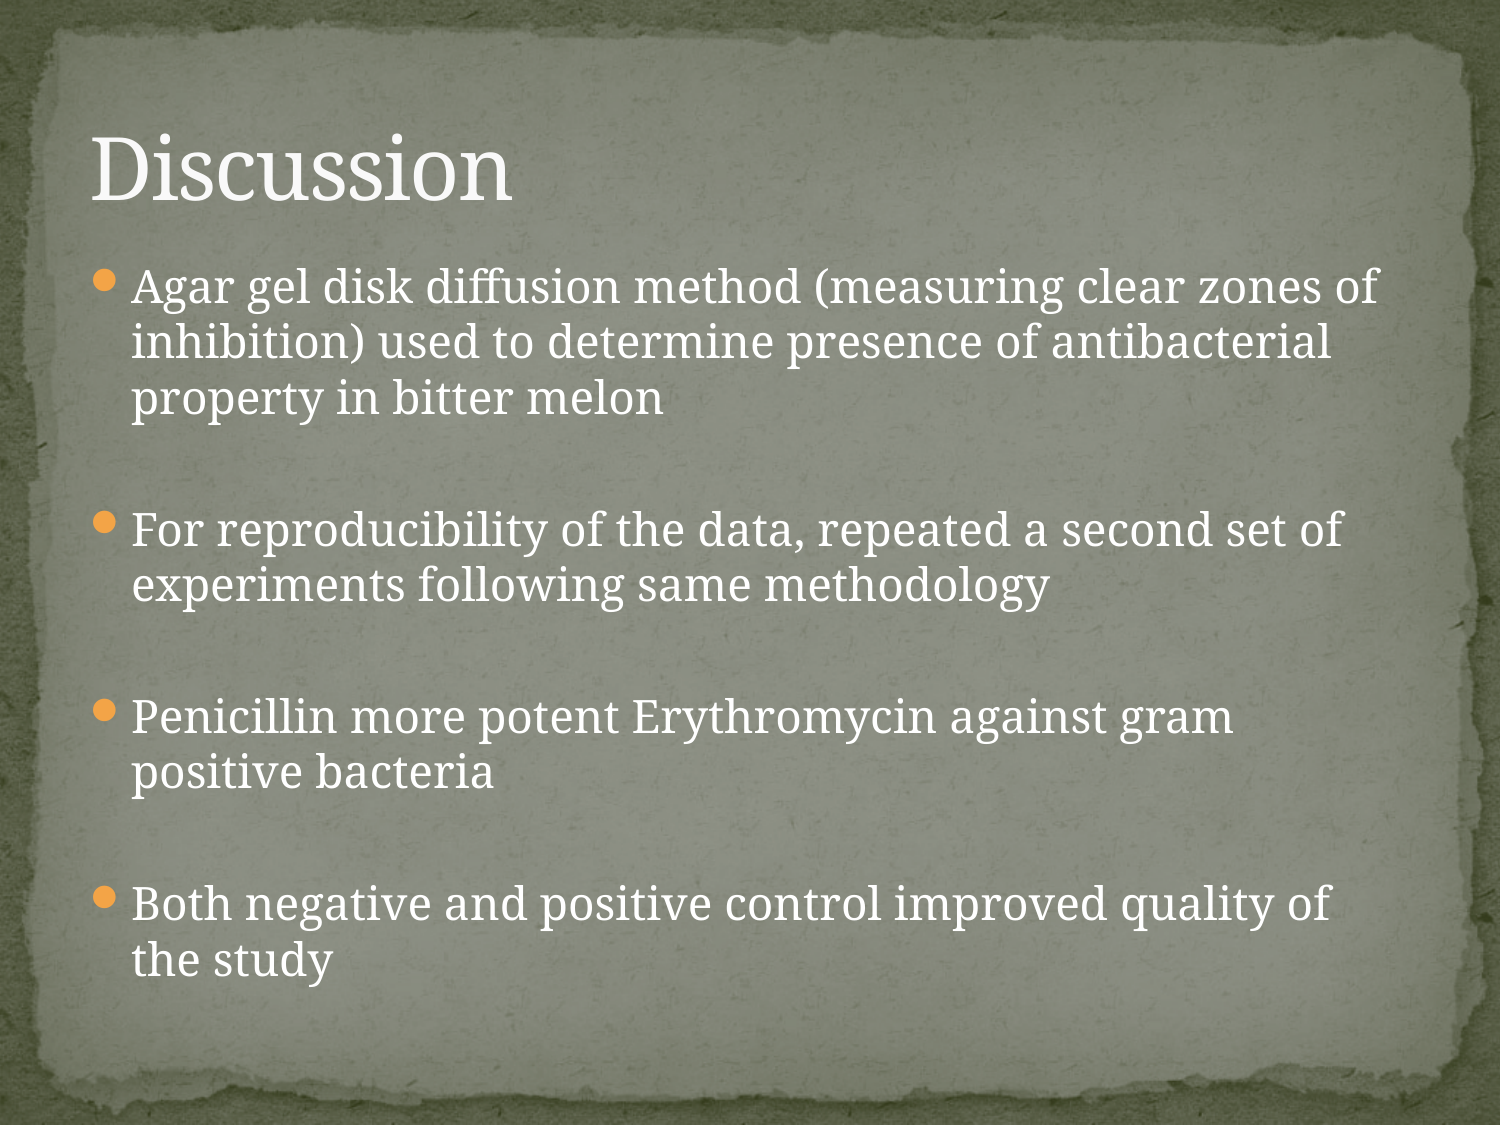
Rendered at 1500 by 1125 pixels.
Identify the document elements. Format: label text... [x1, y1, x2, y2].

list Agar gel disk diffusion method (measuring clear zones of inhibition) used to determine presence of antibacterial property in bitter melon For reproducibility of the data, repeated a second set of experiments following same methodology Penicillin more potent Erythromycin against gram positive bacteria Both negative and positive control improved quality of the study [75, 249, 1425, 1000]
title Discussion [74, 24, 1425, 225]
